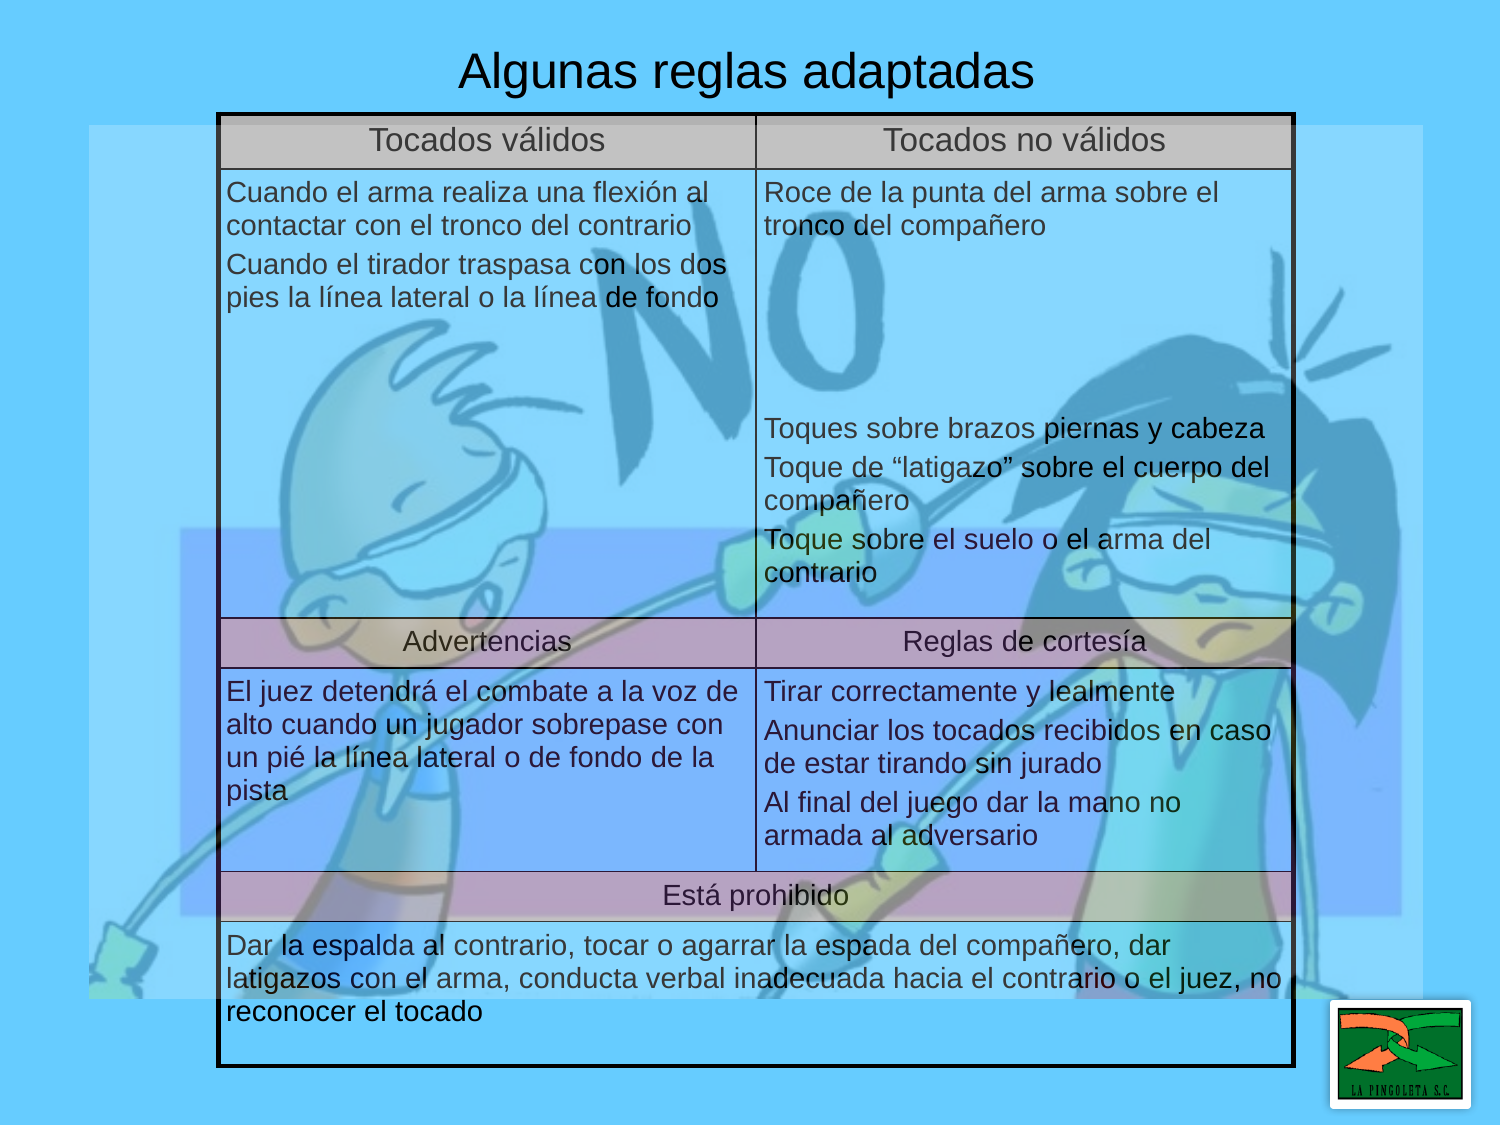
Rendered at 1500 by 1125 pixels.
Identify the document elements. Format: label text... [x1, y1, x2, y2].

picture [89, 125, 1423, 1000]
picture [1335, 1005, 1466, 1104]
table_header Tocados no válidos [757, 116, 1291, 125]
table_cell Dar la espalda al contrario, tocar o agarrar la espada del compañero, dar latigazos con el arma, conducta verbal inadecuada hacia el contrario o el juez, no reconocer el tocado [221, 1000, 1291, 1064]
table_header Tocados válidos [221, 116, 755, 125]
text_box Algunas reglas adaptadas [407, 30, 1087, 106]
